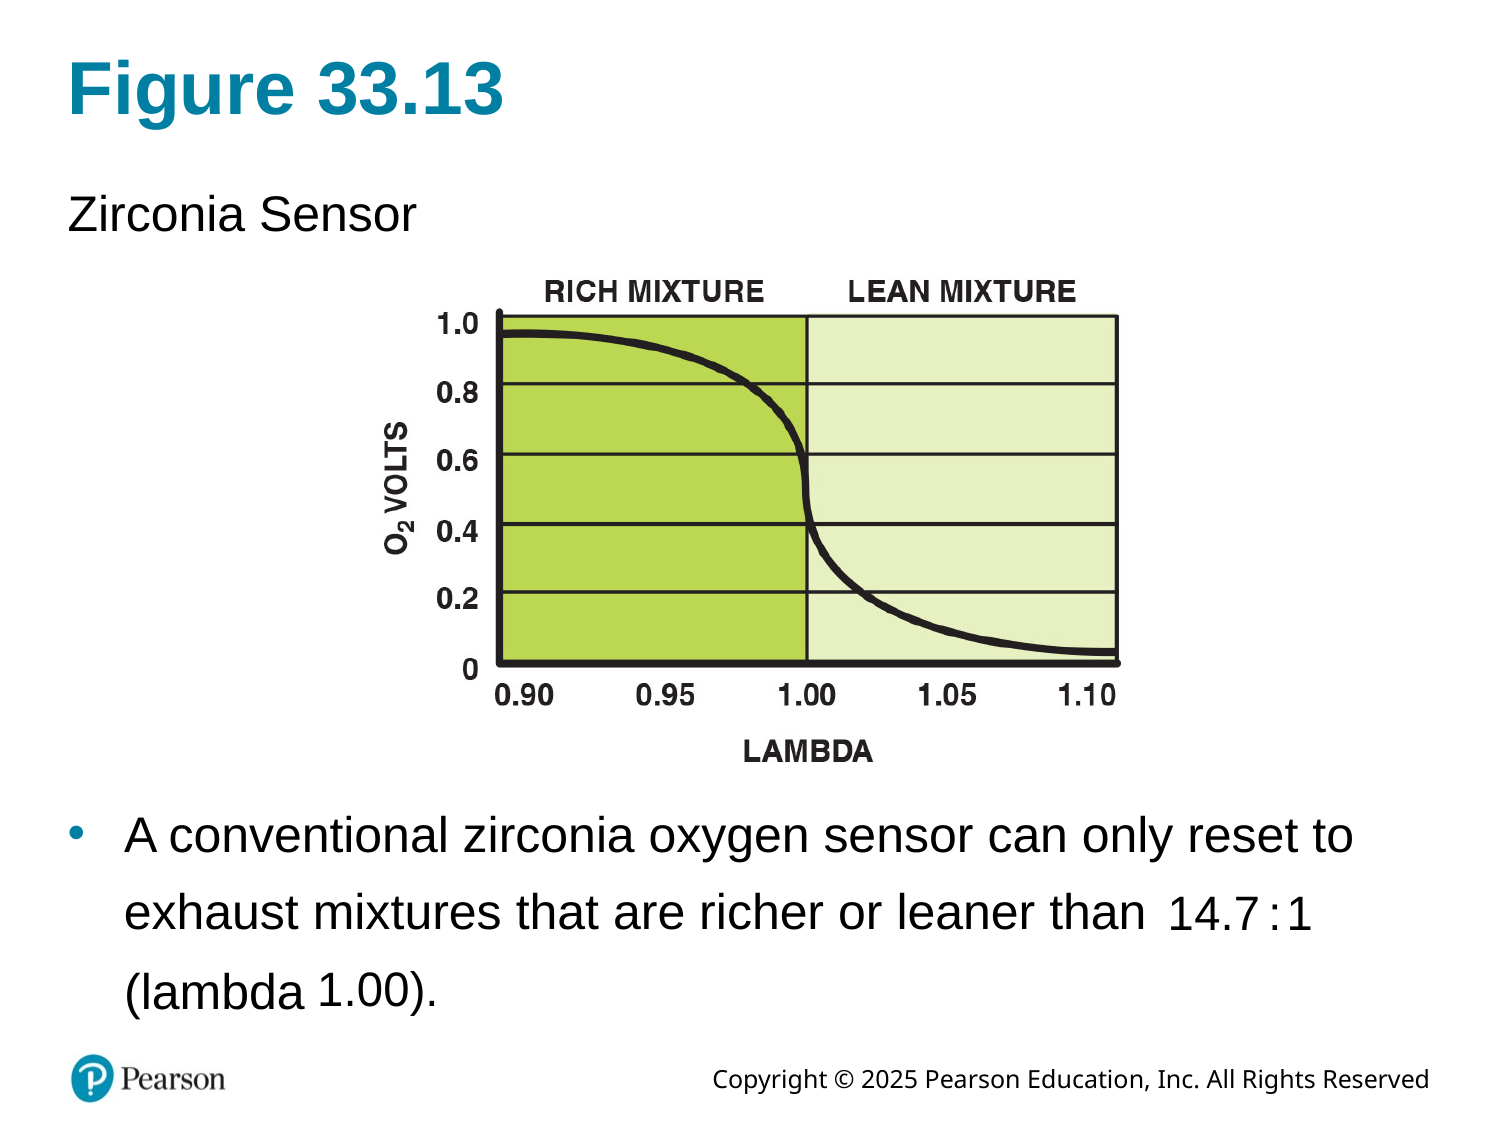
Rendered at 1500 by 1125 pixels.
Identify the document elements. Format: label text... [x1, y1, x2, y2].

list A conventional zirconia oxygen sensor can only reset to [67, 510, 370, 1125]
list A conventional zirconia oxygen sensor can only reset to [1130, 510, 1373, 1125]
list Zirconia Sensor [67, 0, 1426, 533]
picture [375, 270, 1125, 774]
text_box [1164, 886, 1315, 940]
list exhaust mixtures that are richer or leaner than [123, 587, 1156, 1125]
list (lambda [124, 667, 307, 1125]
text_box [314, 961, 445, 1027]
